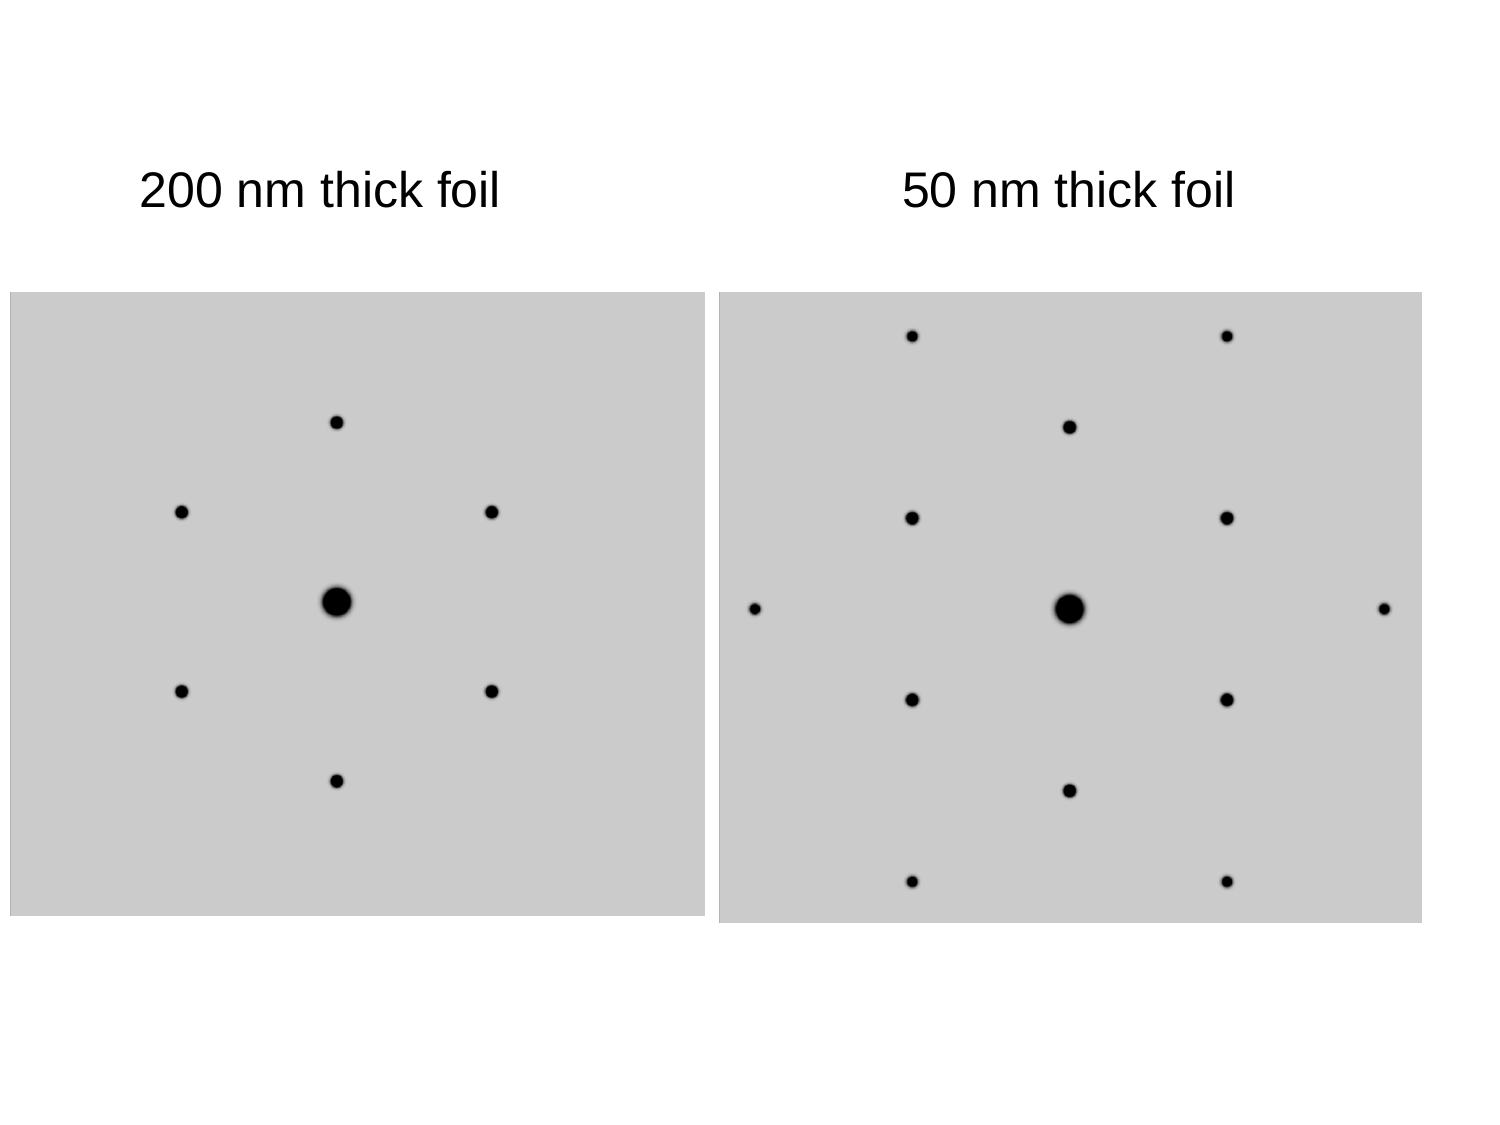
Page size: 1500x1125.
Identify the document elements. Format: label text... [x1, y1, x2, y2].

picture [714, 290, 1431, 928]
text_box 50 nm thick foil [887, 149, 1350, 225]
text_box 200 nm thick foil [124, 149, 588, 225]
picture [3, 290, 712, 918]
